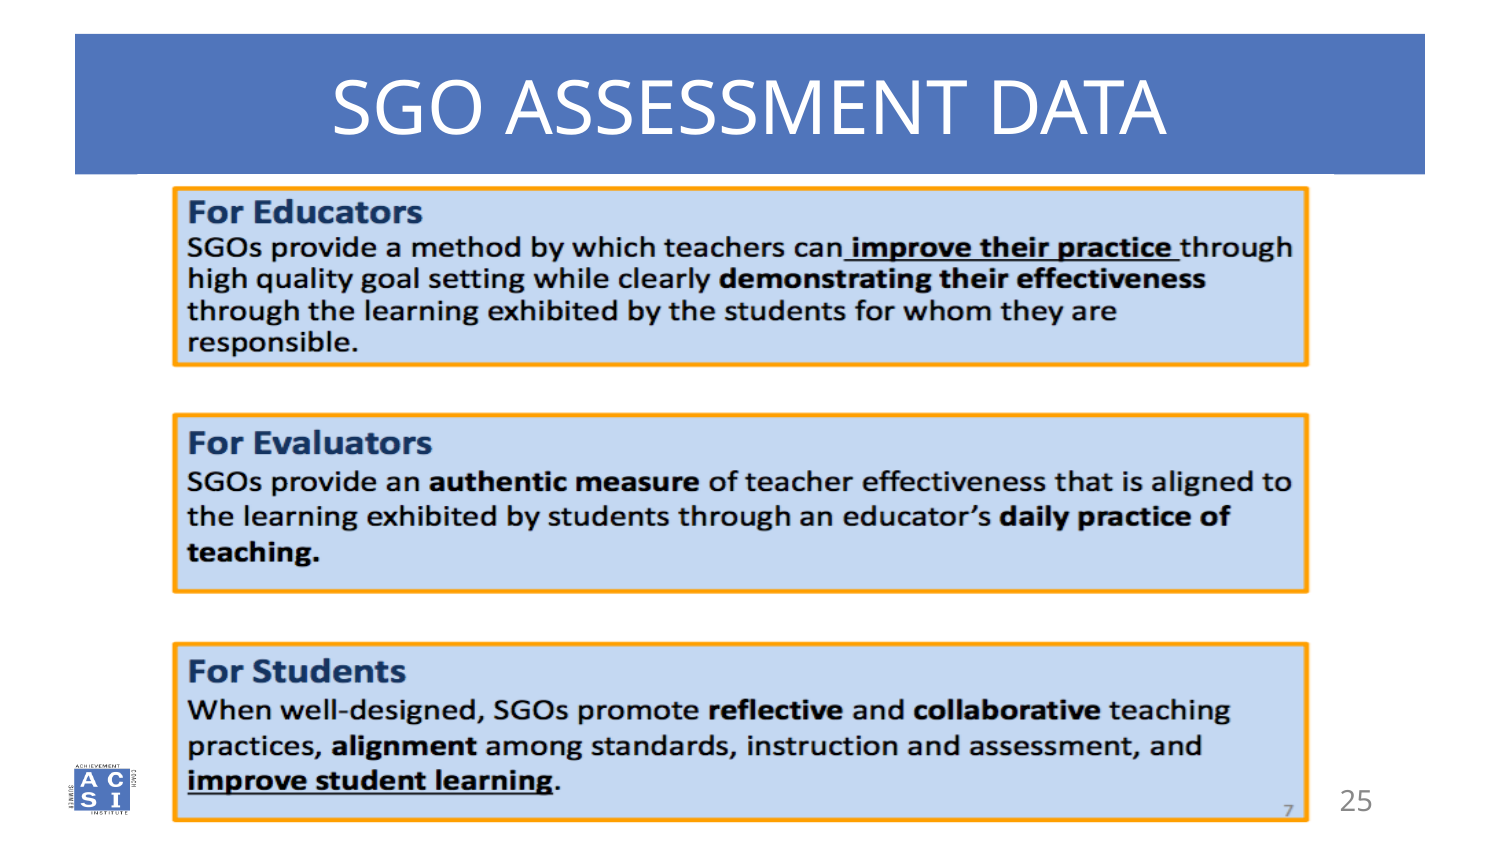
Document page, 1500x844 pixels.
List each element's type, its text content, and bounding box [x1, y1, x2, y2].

picture [137, 402, 1335, 608]
title SGO ASSESSMENT DATA [75, 33, 1425, 175]
picture [137, 174, 1335, 380]
picture [62, 630, 1335, 828]
